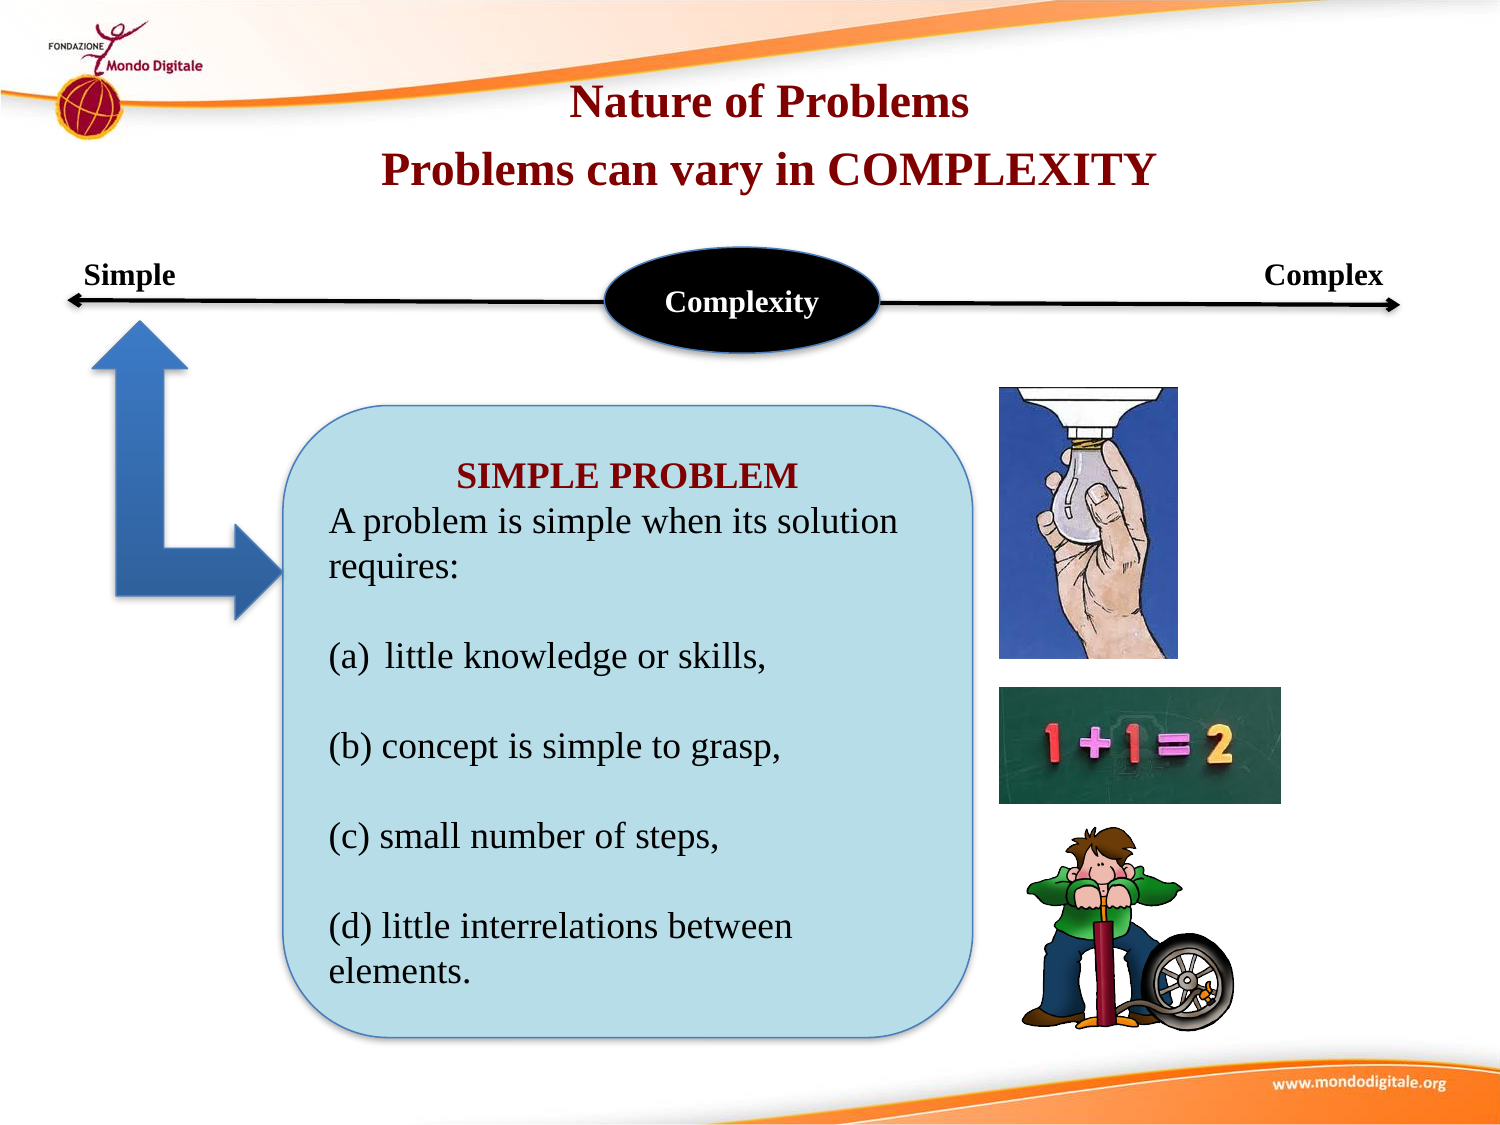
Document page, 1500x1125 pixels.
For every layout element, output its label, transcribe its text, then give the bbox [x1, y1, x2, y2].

text_box Simple [68, 247, 191, 296]
text_box [91, 320, 284, 621]
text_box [66, 299, 1401, 306]
text_box SIMPLE PROBLEM A problem is simple when its solution requires: little knowledge or skills, (b) concept is simple to grasp, (c) small number of steps, (d) little interrelations between elements. [282, 404, 974, 1039]
text_box Complexity [603, 246, 881, 298]
subtitle Nature of Problems Problems can vary in COMPLEXITY [237, 62, 1303, 238]
text_box Complexity [608, 314, 877, 355]
text_box Complex [1249, 247, 1399, 298]
picture [0, 0, 1500, 1125]
